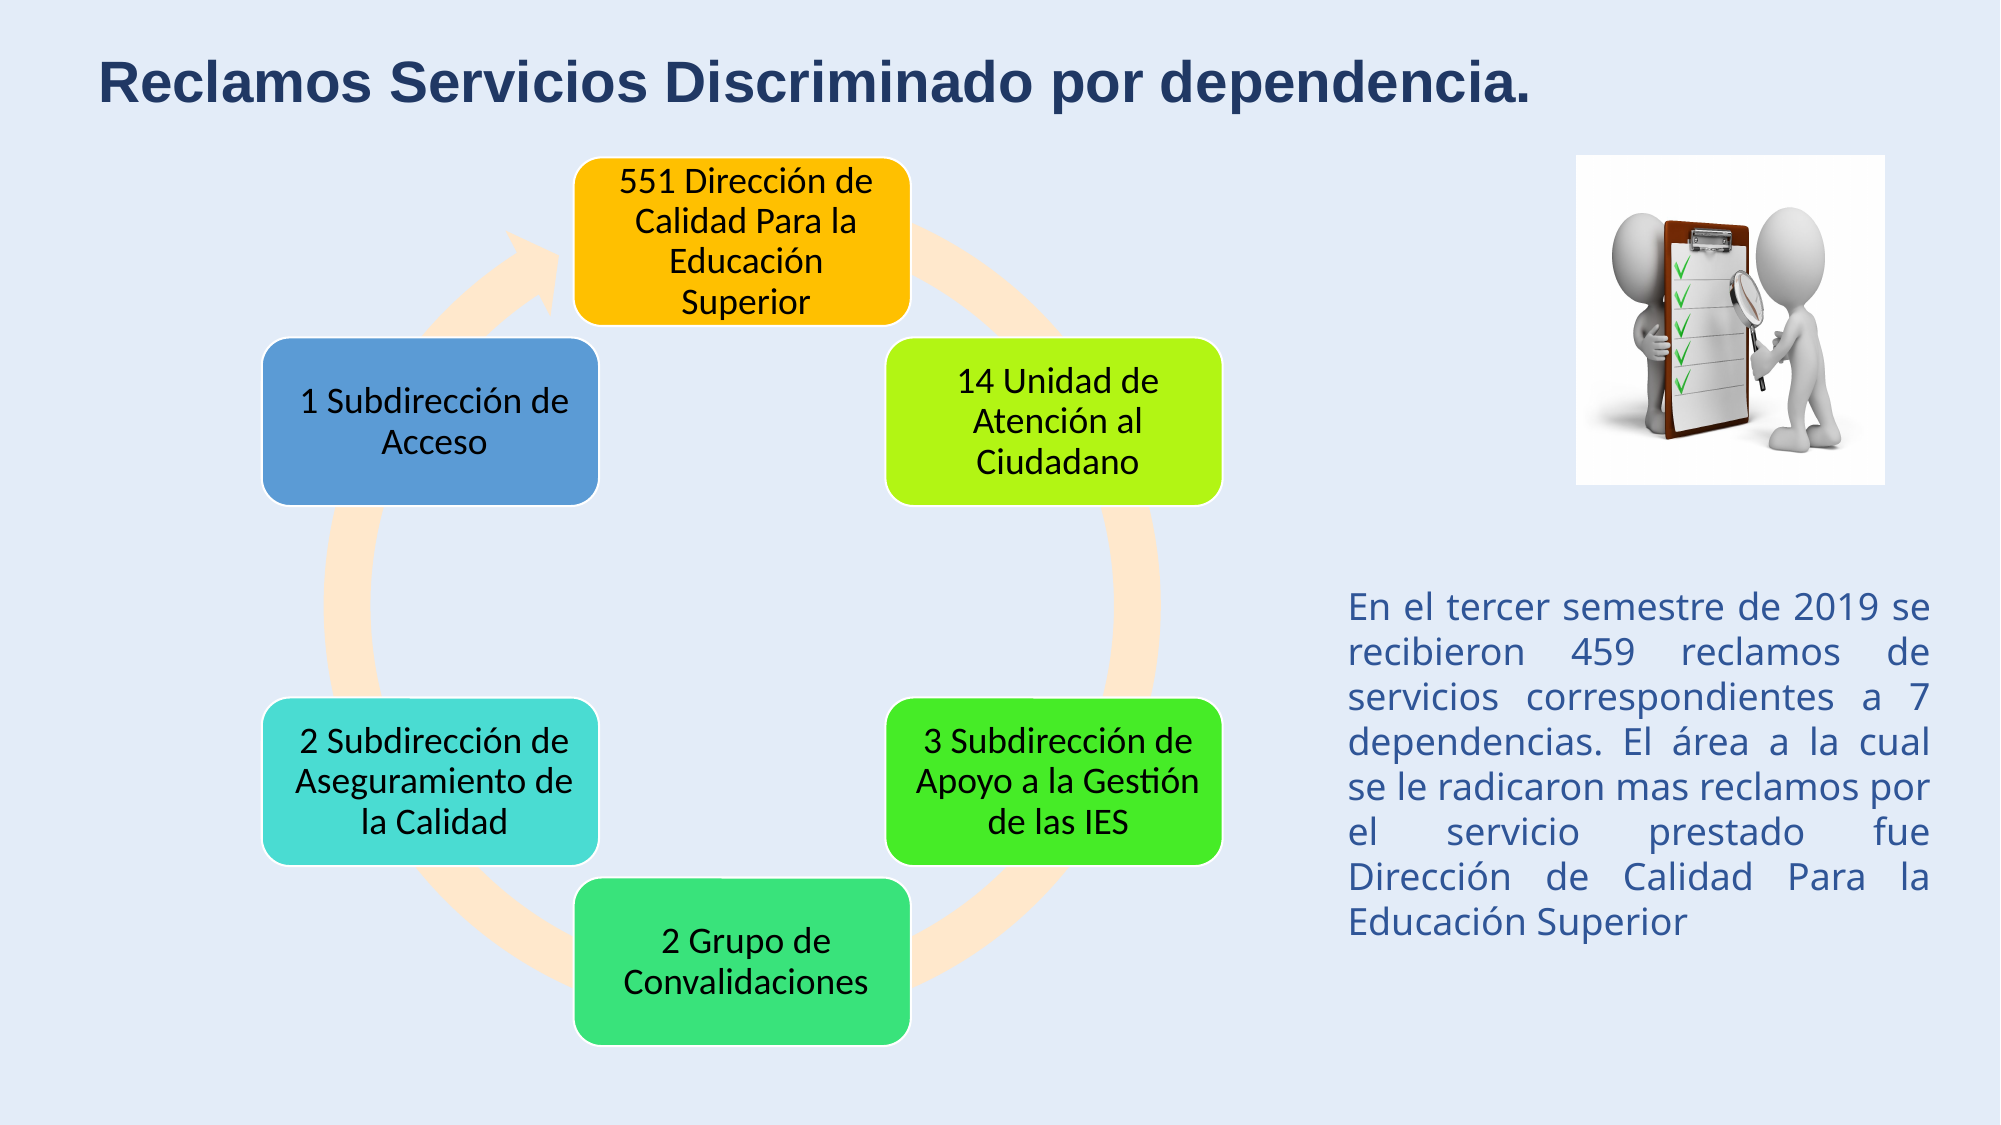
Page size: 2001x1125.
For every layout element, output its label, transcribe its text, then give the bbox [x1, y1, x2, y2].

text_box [75, 157, 1409, 1047]
picture [1576, 155, 1885, 485]
text_box Reclamos Servicios Discriminado por dependencia. [83, 36, 1549, 122]
text_box En el tercer semestre de 2019 se recibieron 459 reclamos de servicios correspondientes a 7 dependencias. El área a la cual se le radicaron mas reclamos por el servicio prestado fue Dirección de Calidad Para la Educación Superior [1409, 575, 1946, 996]
